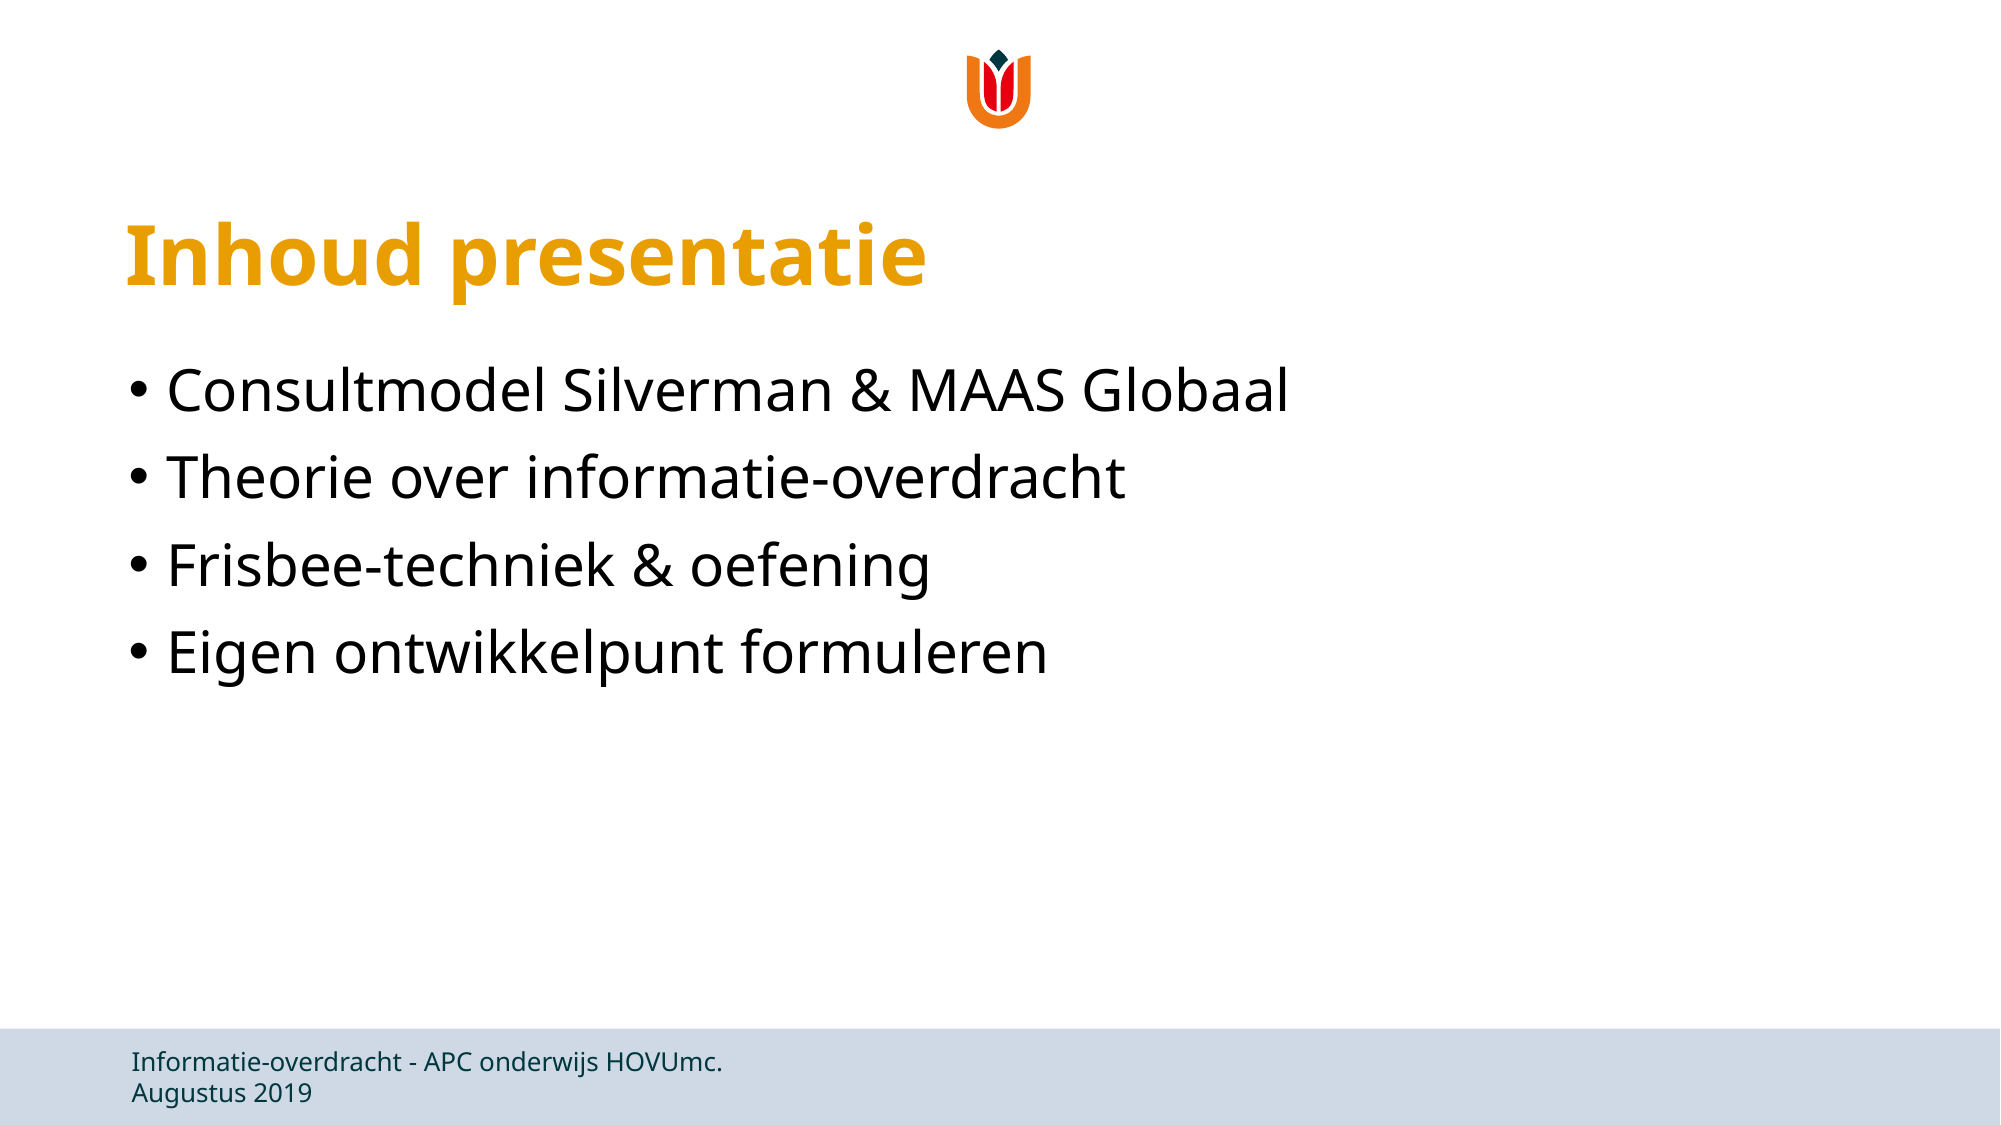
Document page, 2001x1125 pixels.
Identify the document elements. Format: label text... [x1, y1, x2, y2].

footer Informatie-overdracht - APC onderwijs HOVUmc. Augustus 2019 [116, 1046, 792, 1107]
title Inhoud presentatie [110, 165, 1877, 352]
list Consultmodel Silverman & MAAS Globaal Theorie over informatie-overdracht Frisbee-techniek & oefening Eigen ontwikkelpunt formuleren [113, 258, 1877, 1014]
